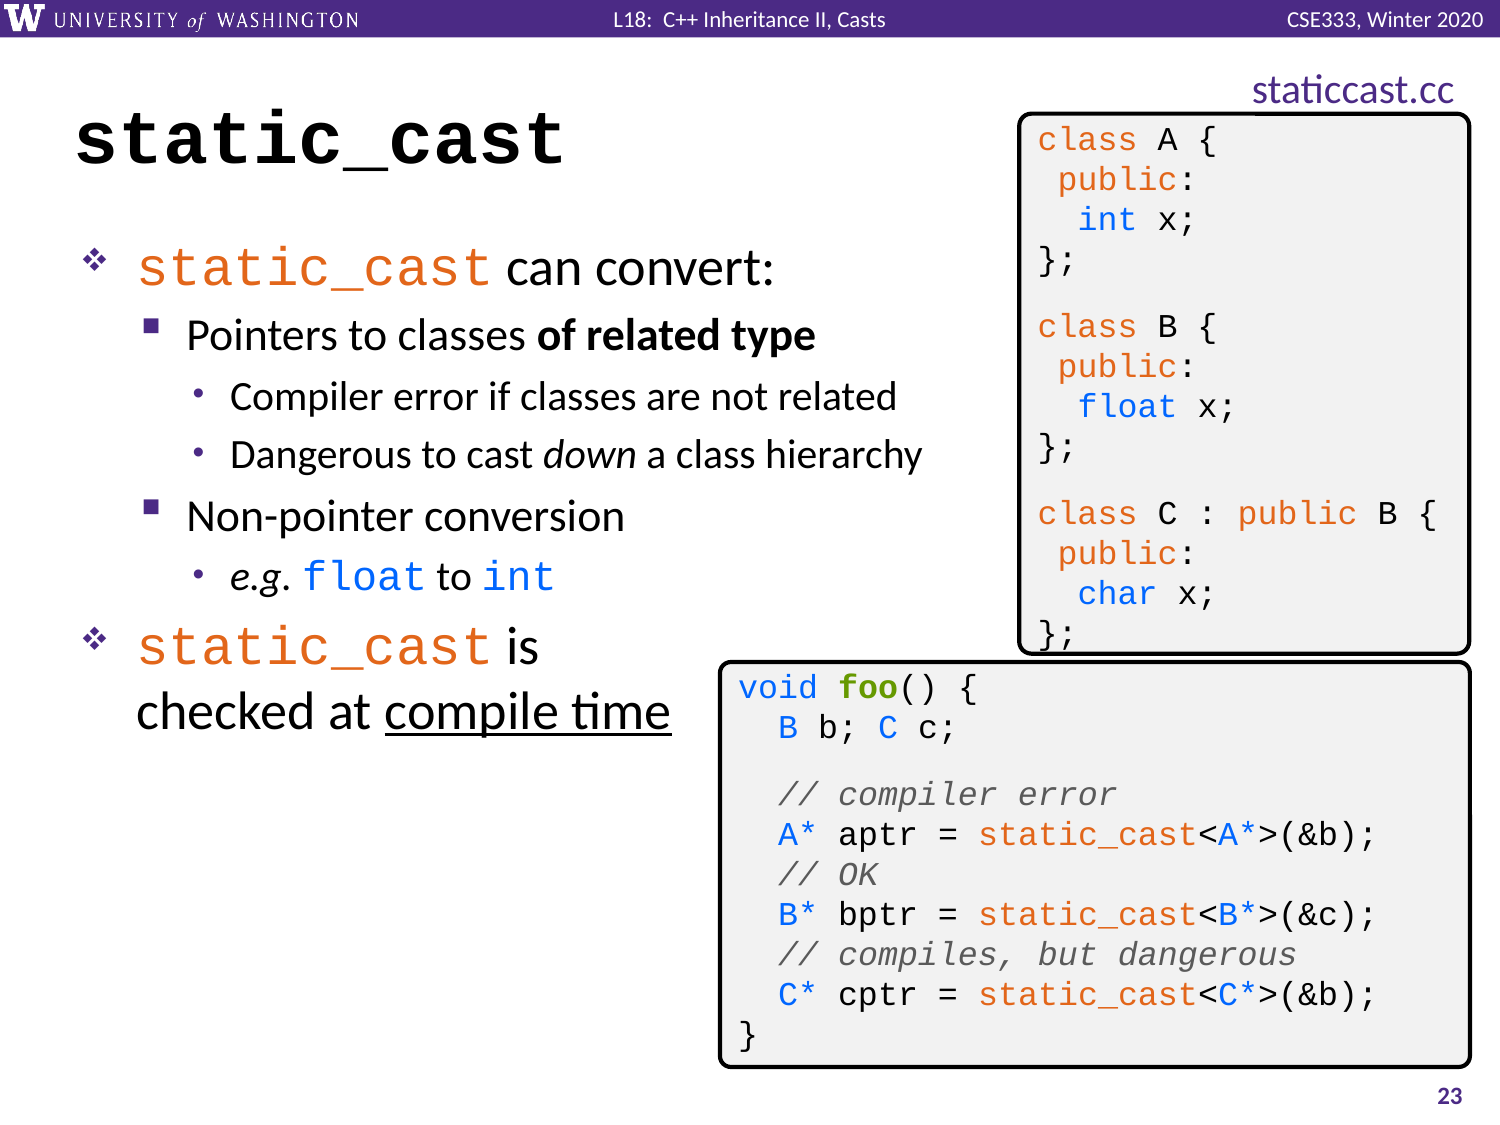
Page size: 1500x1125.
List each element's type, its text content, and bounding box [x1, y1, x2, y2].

slide_number 23 [1400, 1065, 1500, 1125]
list static_cast can convert: Pointers to classes of related type Compiler error if classes are not related Dangerous to cast down a class hierarchy Non-pointer conversion e.g. float to int static_cast is checked at compile time [64, 223, 1438, 1040]
text_box void foo() { B b; C c; // compiler error A* aptr = static_cast<A*>(&b); // OK B* bptr = static_cast<B*>(&c); // compiles, but dangerous C* cptr = static_cast<C*>(&b); } [719, 662, 1470, 1068]
text_box class A { public: int x; }; class B { public: float x; }; class C : public B { public: char x; }; [1019, 120, 1470, 654]
text_box staticcast.cc [989, 54, 1470, 120]
title static_cast [58, 71, 1020, 197]
picture [4, 4, 358, 32]
